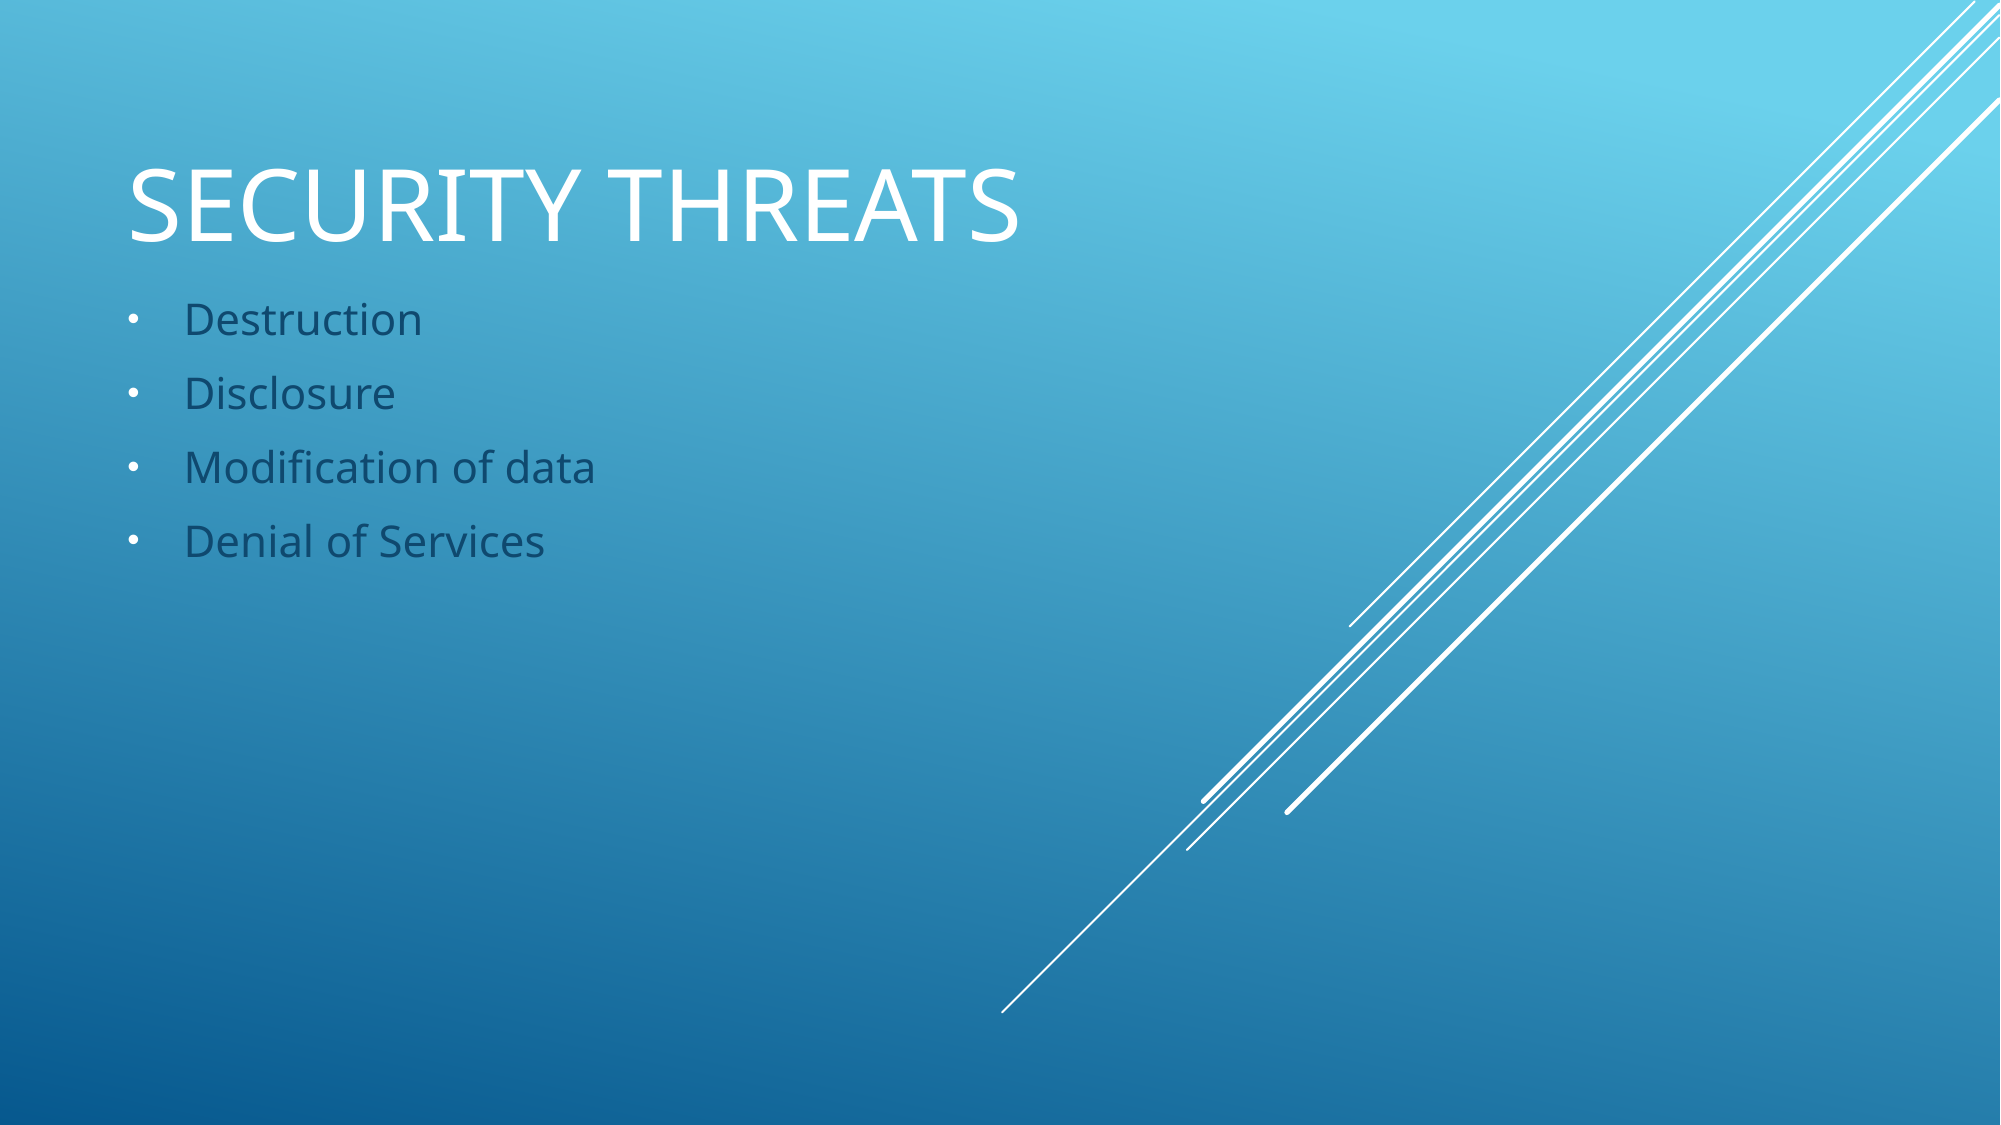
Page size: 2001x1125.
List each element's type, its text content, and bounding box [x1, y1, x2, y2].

subtitle Destruction Disclosure Modification of data Denial of Services [112, 284, 1163, 950]
title Security Threats [112, 112, 1425, 270]
